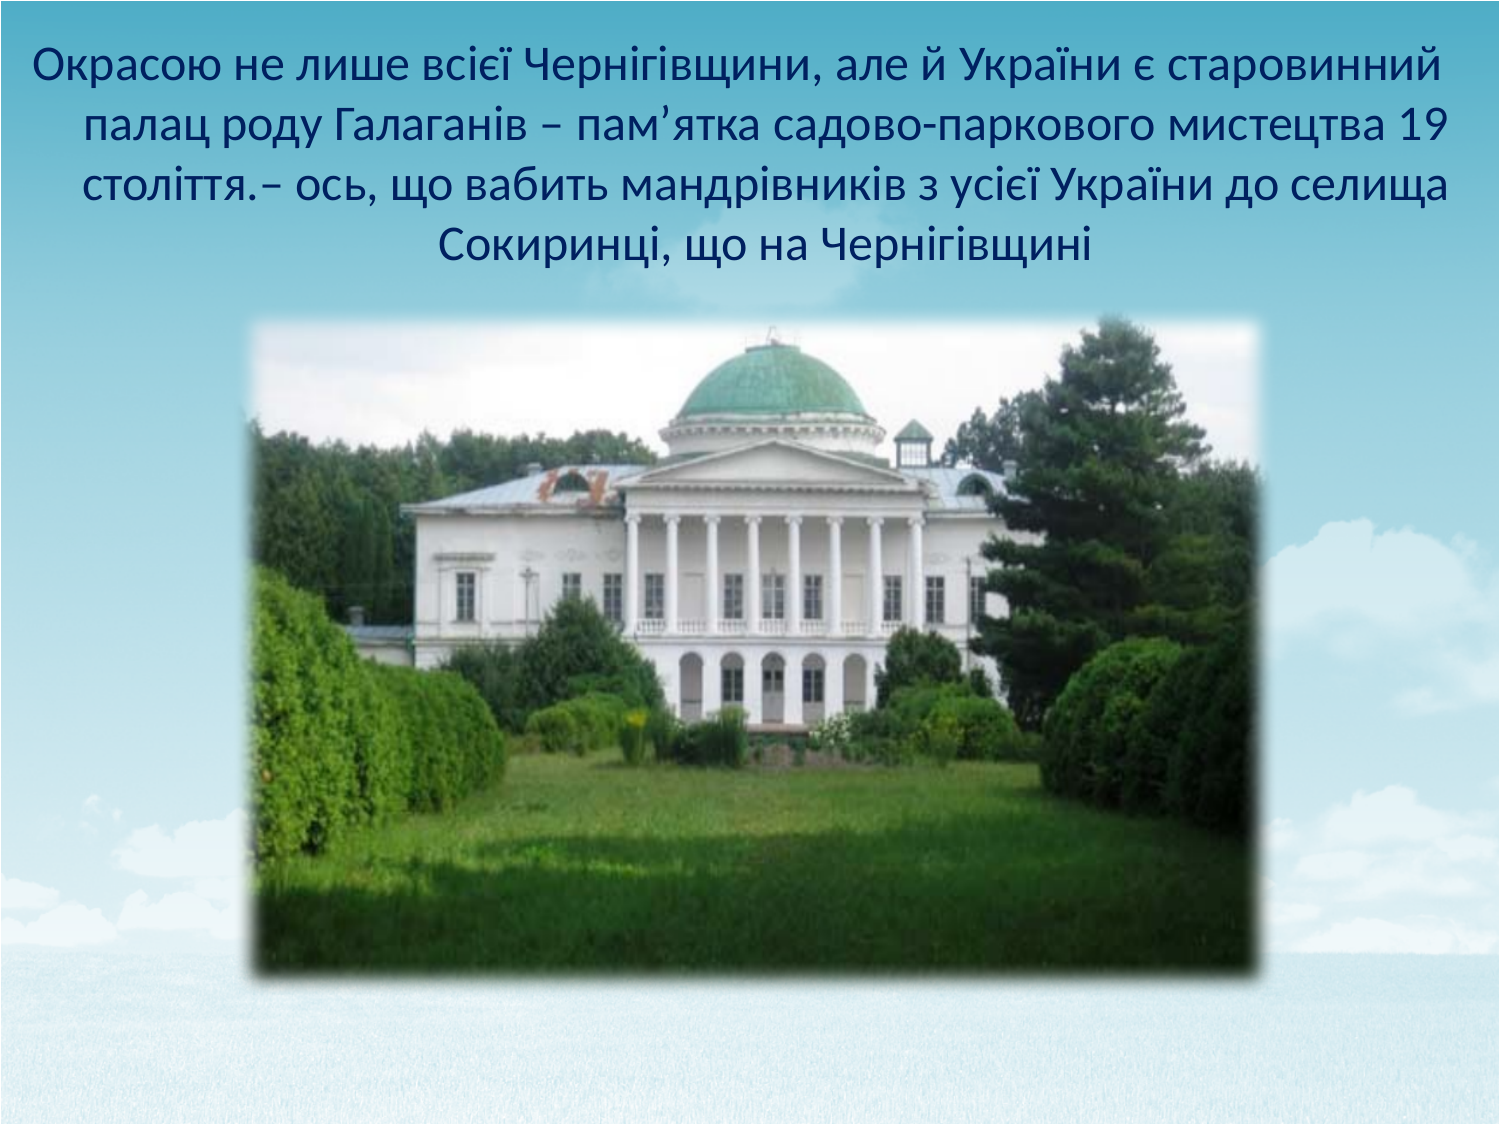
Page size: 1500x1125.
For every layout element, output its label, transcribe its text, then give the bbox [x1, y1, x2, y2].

list Окрасою не лише всієї Чернігівщини, але й України є старовинний палац роду Галаганів – пам’ятка садово-паркового мистецтва 19 століття.– ось, що вабить мандрівників з усієї України до селища Сокиринці, що на Чернігівщині [0, 23, 1477, 340]
picture [234, 304, 1277, 996]
